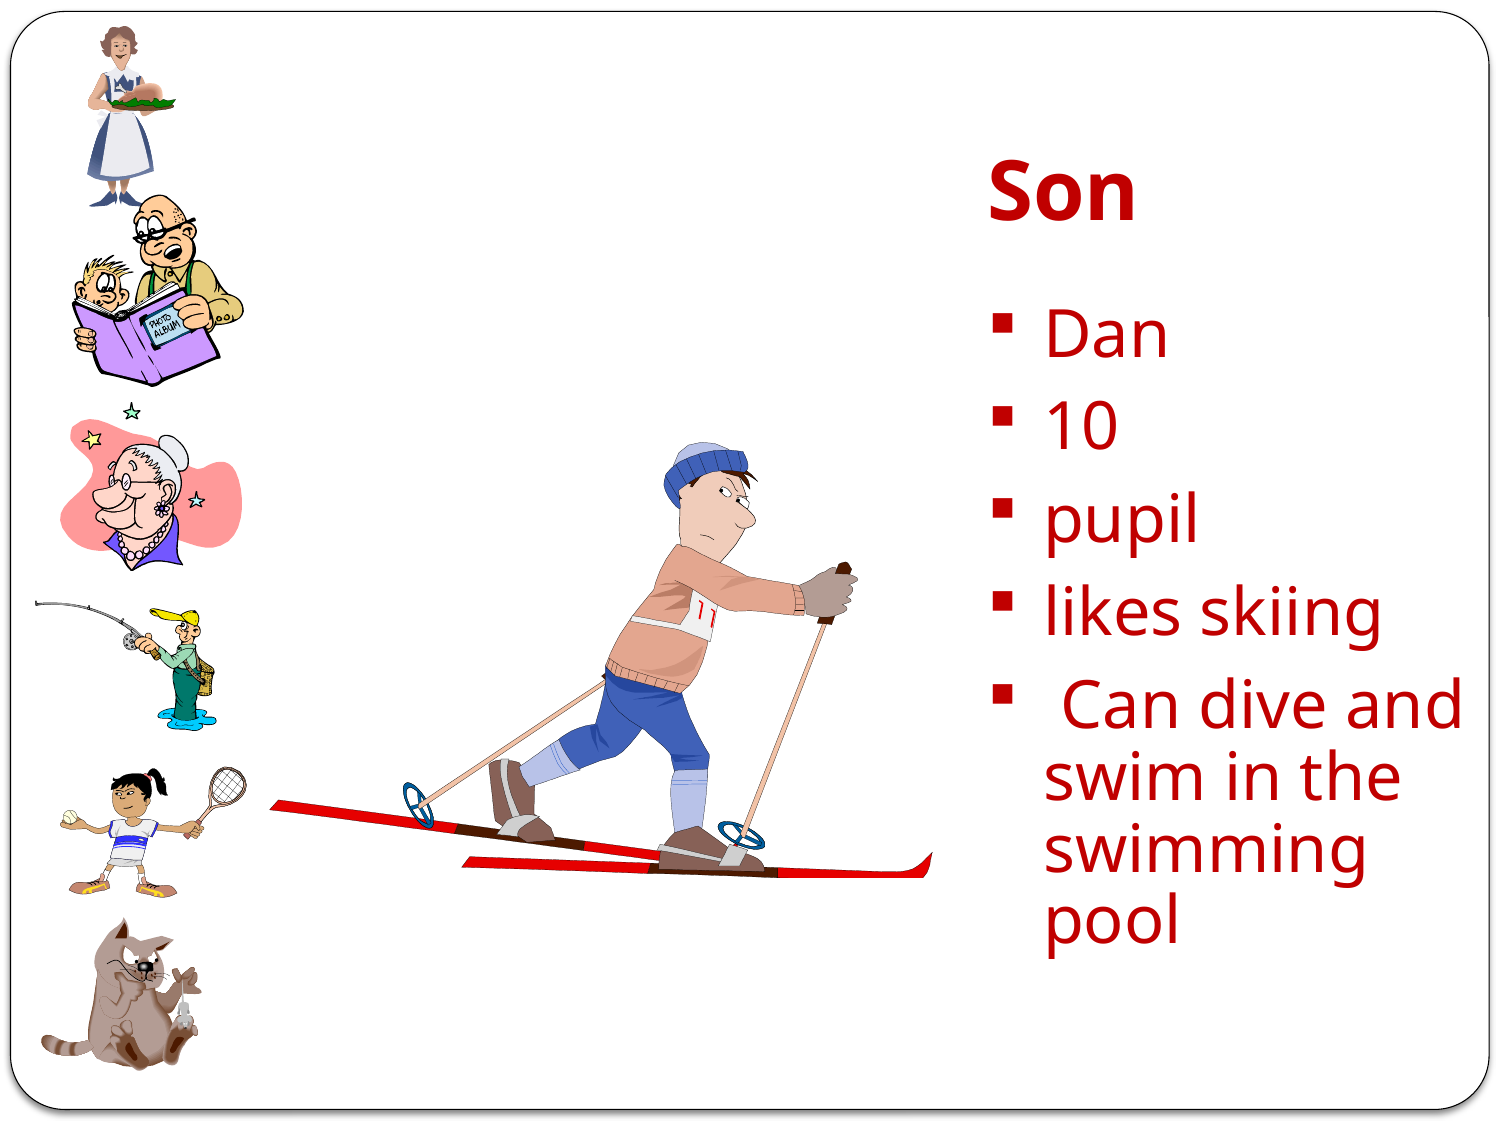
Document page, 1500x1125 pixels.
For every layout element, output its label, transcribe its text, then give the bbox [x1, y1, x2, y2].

picture [70, 23, 248, 387]
picture [269, 413, 946, 879]
picture [34, 597, 223, 733]
text_box Son Dan 10 pupil likes skiing Can dive and swim in the swimming pool [972, 140, 1500, 965]
picture [34, 913, 212, 1074]
picture [46, 398, 250, 572]
picture [58, 749, 262, 898]
